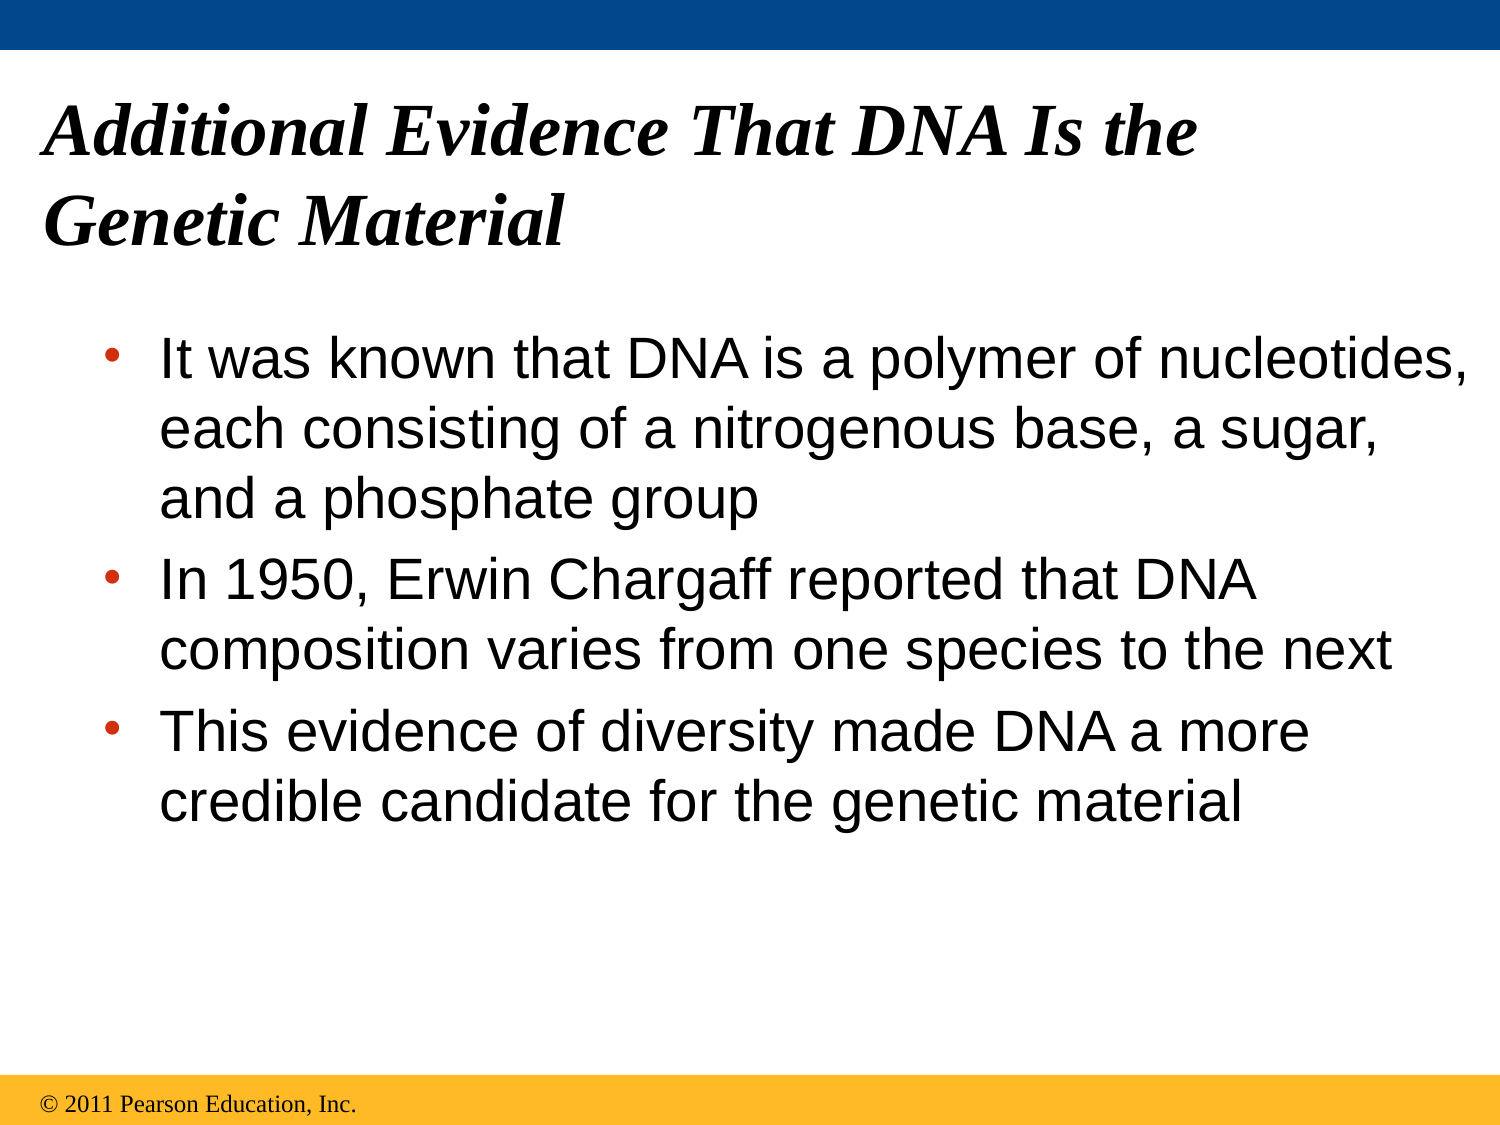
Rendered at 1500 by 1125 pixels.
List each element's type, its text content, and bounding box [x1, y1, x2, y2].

text_box It was known that DNA is a polymer of nucleotides, each consisting of a nitrogenous base, a sugar, and a phosphate group In 1950, Erwin Chargaff reported that DNA composition varies from one species to the next This evidence of diversity made DNA a more credible candidate for the genetic material [87, 312, 1488, 923]
title Additional Evidence That DNA Is the Genetic Material [28, 95, 1429, 247]
text_box [0, 0, 1500, 50]
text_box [0, 1074, 1500, 1125]
